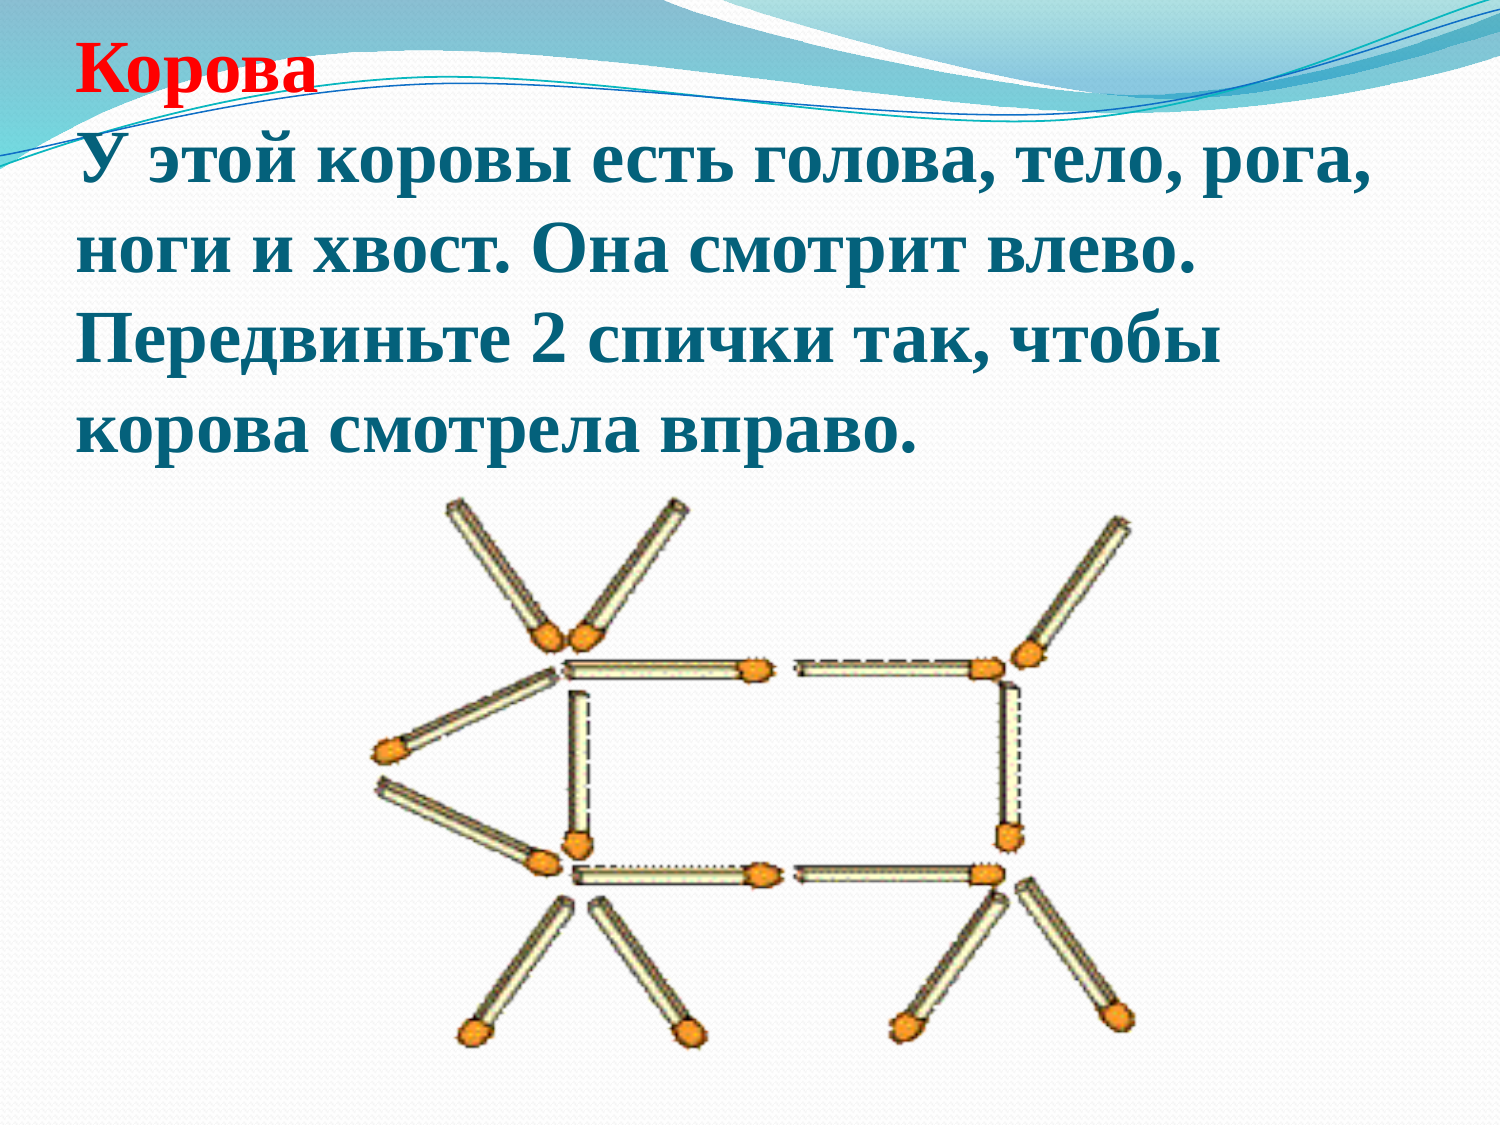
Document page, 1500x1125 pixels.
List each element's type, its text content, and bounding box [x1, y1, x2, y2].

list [348, 479, 1164, 1071]
title Корова У этой коровы есть голова, тело, рога, ноги и хвост. Она смотрит влево. Передвиньте 2 спички так, чтобы корова смотрела вправо. [75, 54, 1425, 468]
